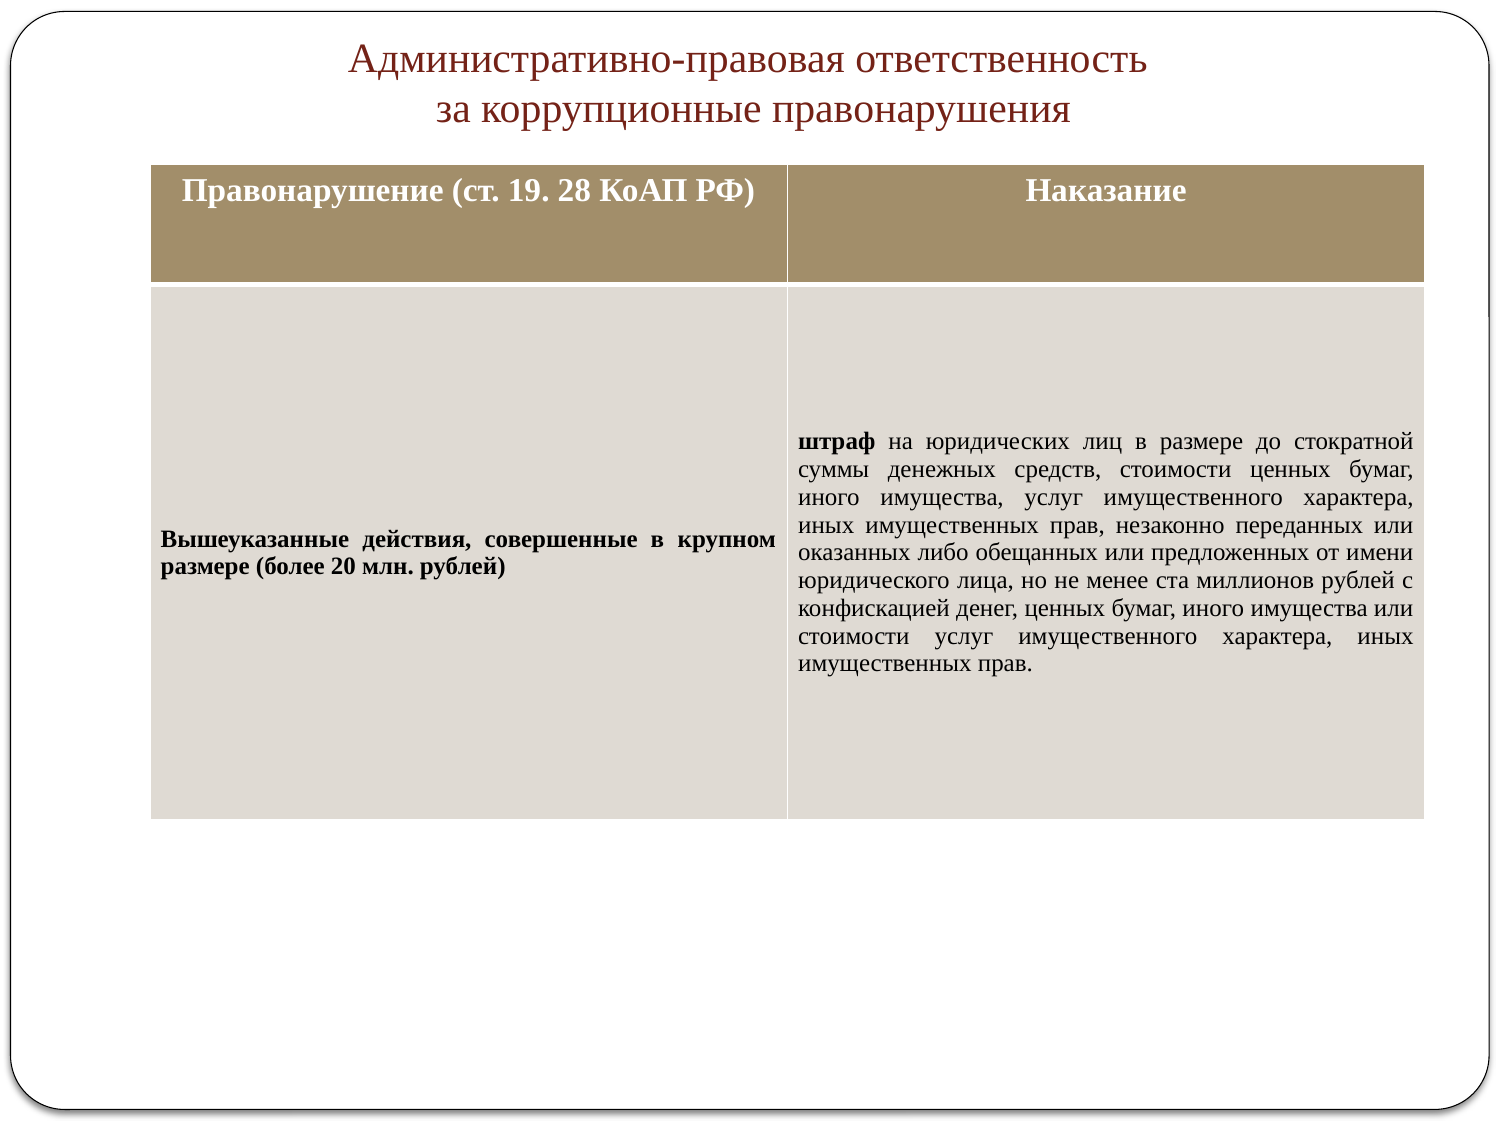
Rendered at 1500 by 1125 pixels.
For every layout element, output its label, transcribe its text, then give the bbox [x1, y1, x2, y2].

table_cell Вышеуказанные действия, совершенные в крупном размере (более 20 млн. рублей) [151, 287, 787, 819]
table_header Правонарушение (ст. 19. 28 КоАП РФ) [151, 165, 787, 282]
title Административно-правовая ответственность за коррупционные правонарушения [82, 58, 1425, 147]
table_cell штраф на юридических лиц в размере до стократной суммы денежных средств, стоимости ценных бумаг, иного имущества, услуг имущественного характера, иных имущественных прав, незаконно переданных или оказанных либо обещанных или предложенных от имени юридического лица, но не менее ста миллионов рублей с конфискацией денег, ценных бумаг, иного имущества или стоимости услуг имущественного характера, иных имущественных прав. [788, 287, 1424, 819]
table_header Наказание [788, 165, 1424, 282]
